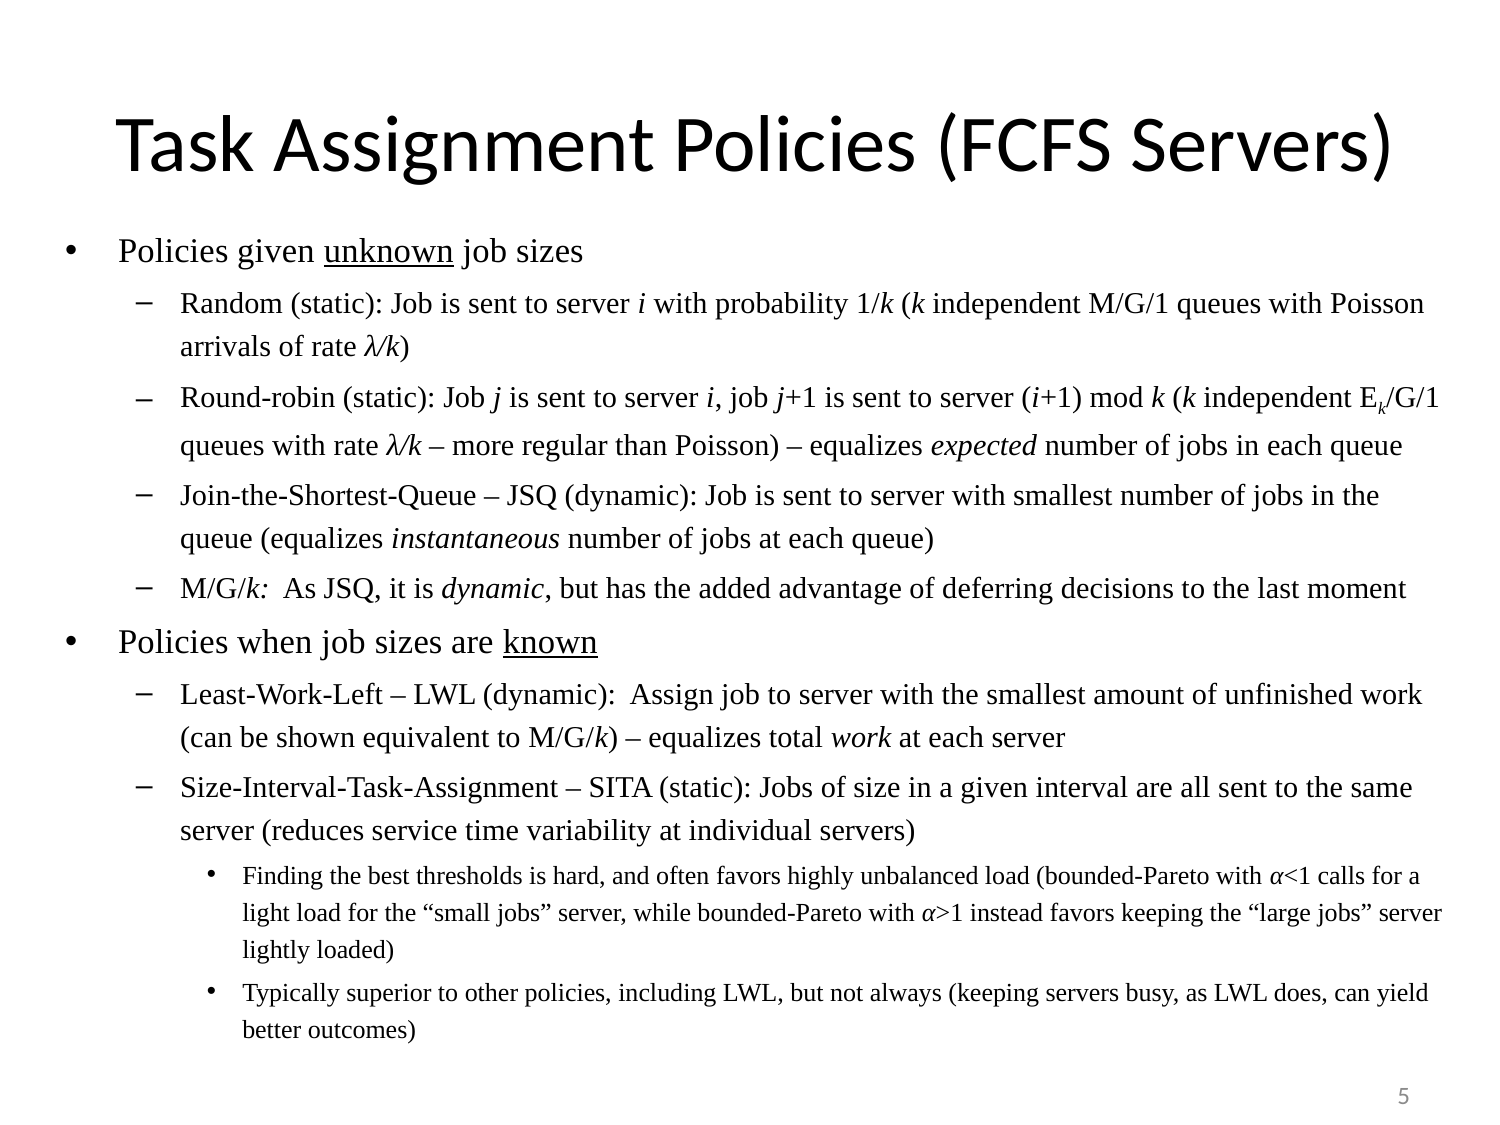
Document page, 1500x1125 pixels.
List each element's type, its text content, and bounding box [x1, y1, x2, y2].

slide_number 5 [1074, 1065, 1425, 1125]
title Task Assignment Policies (FCFS Servers) [75, 45, 1438, 212]
list Policies given unknown job sizes Random (static): Job is sent to server i with probability 1/k (k independent M/G/1 queues with Poisson arrivals of rate λ/k) Round-robin (static): Job j is sent to server i, job j+1 is sent to server (i+1) mod k (k independent Ek/G/1 queues with rate λ/k – more regular than Poisson) – equalizes expected number of jobs in each queue Join-the-Shortest-Queue – JSQ (dynamic): Job is sent to server with smallest number of jobs in the queue (equalizes instantaneous number of jobs at each queue) M/G/k: As JSQ, it is dynamic, but has the added advantage of deferring decisions to the last moment Policies when job sizes are known Least-Work-Left – LWL (dynamic): Assign job to server with the smallest amount of unfinished work (can be shown equivalent to M/G/k) – equalizes total work at each server Size-Interval-Task-Assignment – SITA (static): Jobs of size in a given interval are all sent to the same server (reduces service time variability at individual servers) Finding the best thresholds is hard, and often favors highly unbalanced load (bounded-Pareto with α<1 calls for a light load for the “small jobs” server, while bounded-Pareto with α>1 instead favors keeping the “large jobs” server lightly loaded) Typically superior to other policies, including LWL, but not always (keeping servers busy, as LWL does, can yield better outcomes) [50, 212, 1475, 1088]
